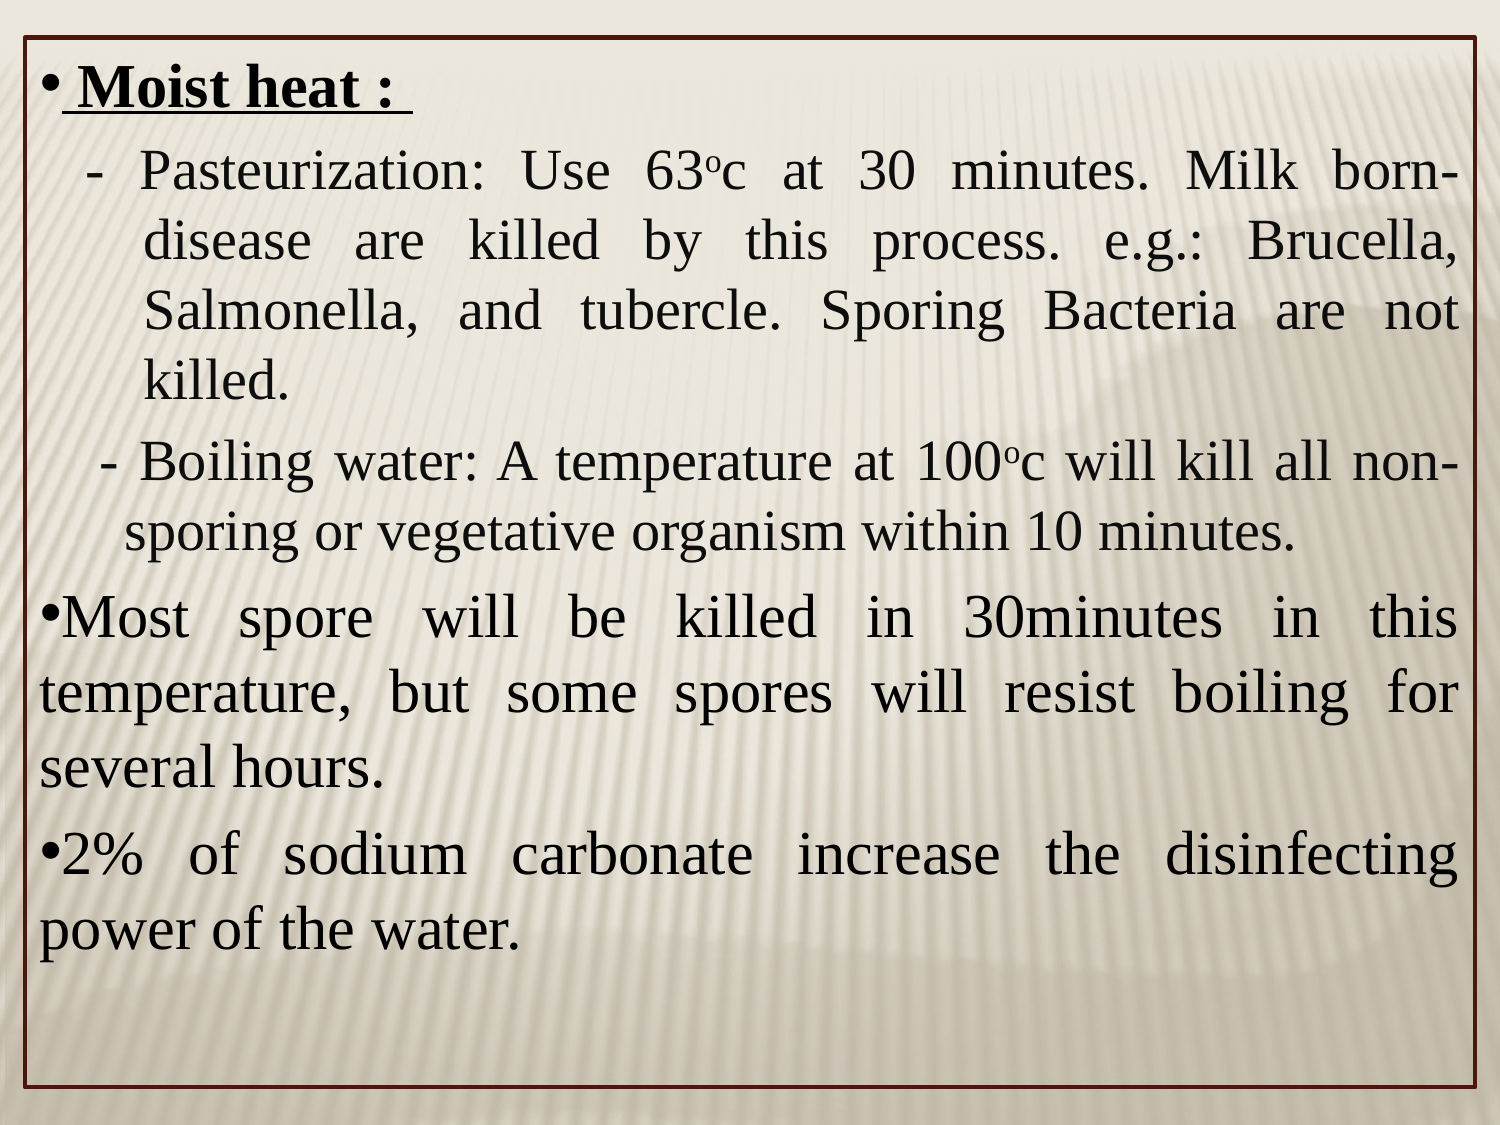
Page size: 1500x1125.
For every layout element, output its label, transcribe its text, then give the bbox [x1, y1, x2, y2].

text_box Moist heat : - Pasteurization: Use 63oc at 30 minutes. Milk born-disease are killed by this process. e.g.: Brucella, Salmonella, and tubercle. Sporing Bacteria are not killed. - Boiling water: A temperature at 100oc will kill all non-sporing or vegetative organism within 10 minutes. Most spore will be killed in 30minutes in this temperature, but some spores will resist boiling for several hours. 2% of sodium carbonate increase the disinfecting power of the water. [23, 35, 1477, 1089]
